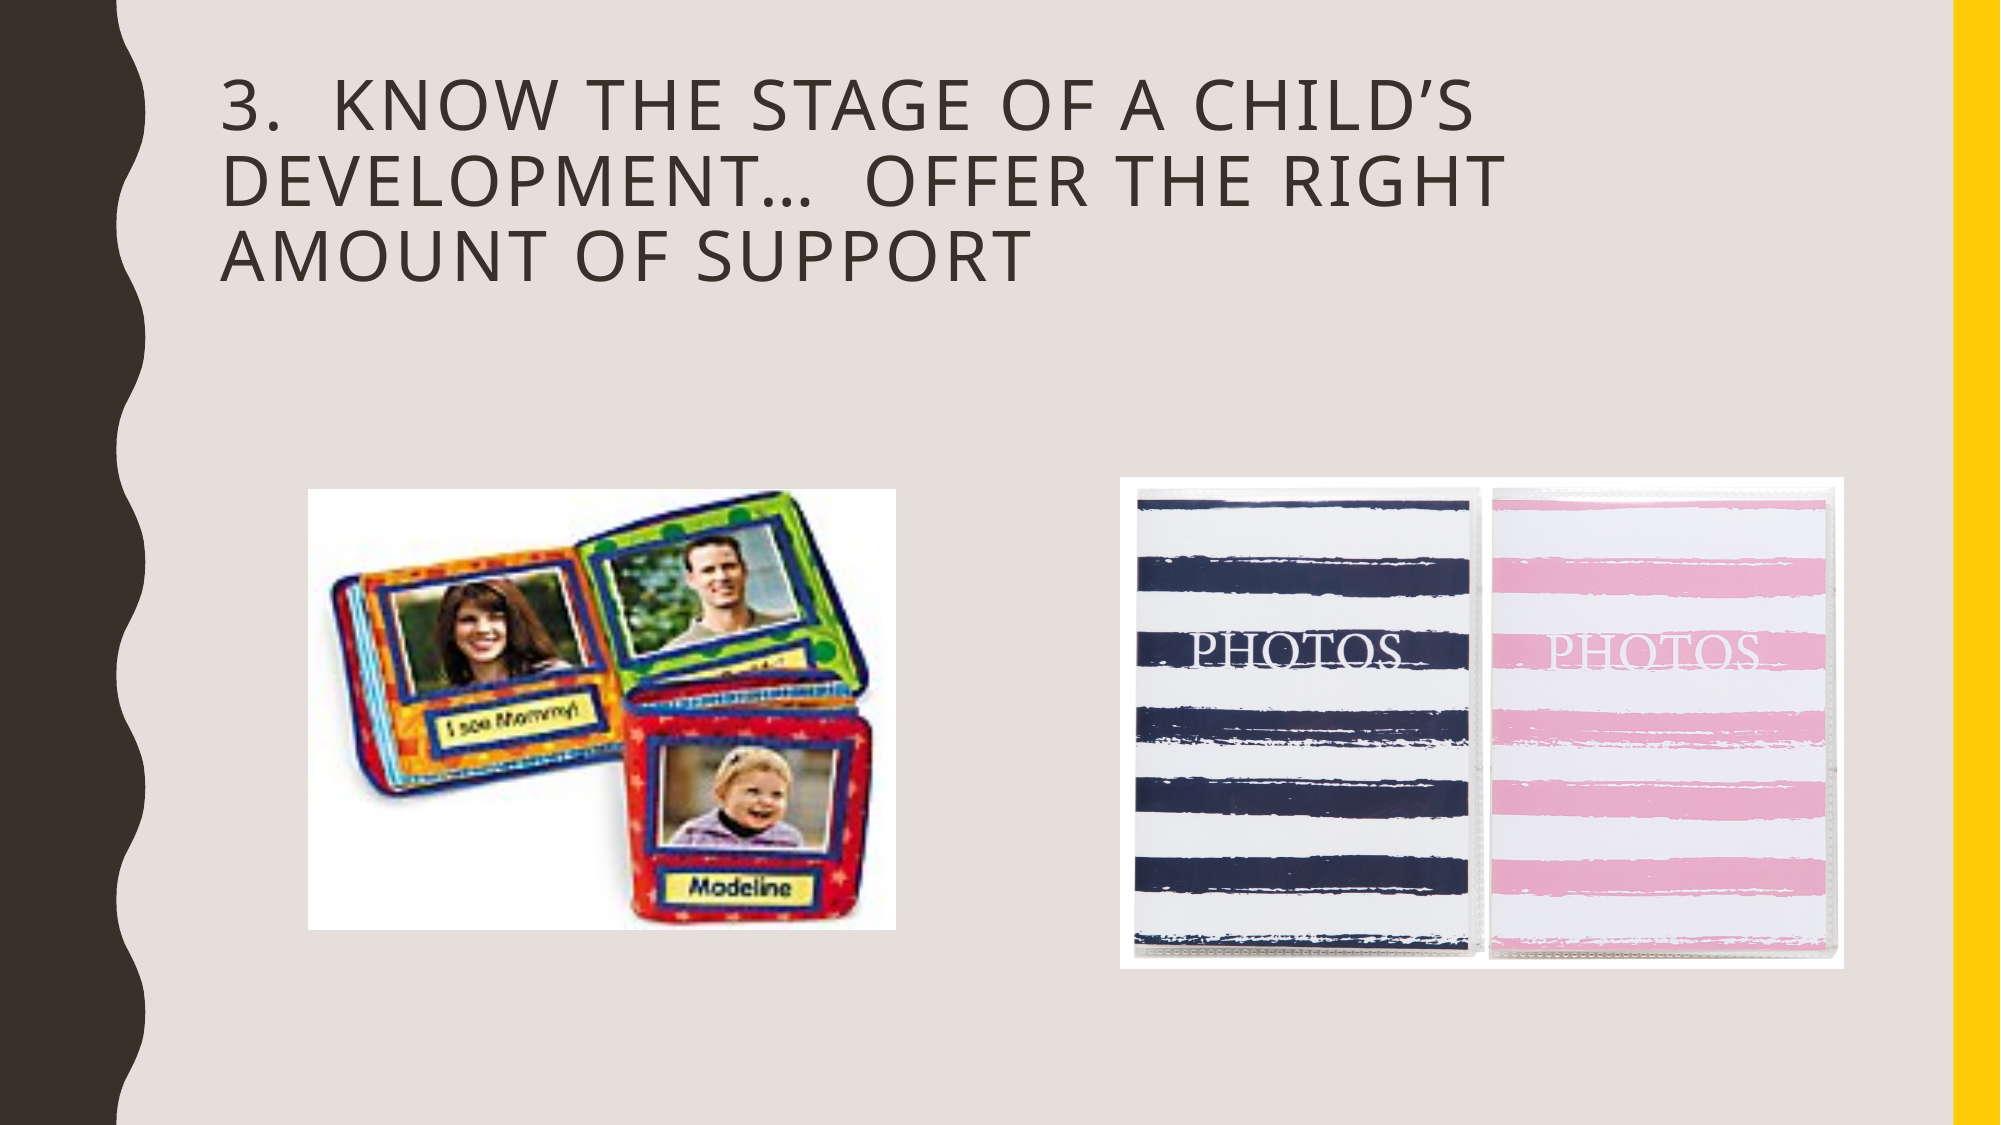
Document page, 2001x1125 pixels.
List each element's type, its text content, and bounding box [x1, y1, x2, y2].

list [1120, 477, 1844, 969]
title 3. Know the stage of a child’s development… Offer the right amount of support [205, 62, 1875, 308]
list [308, 489, 896, 930]
